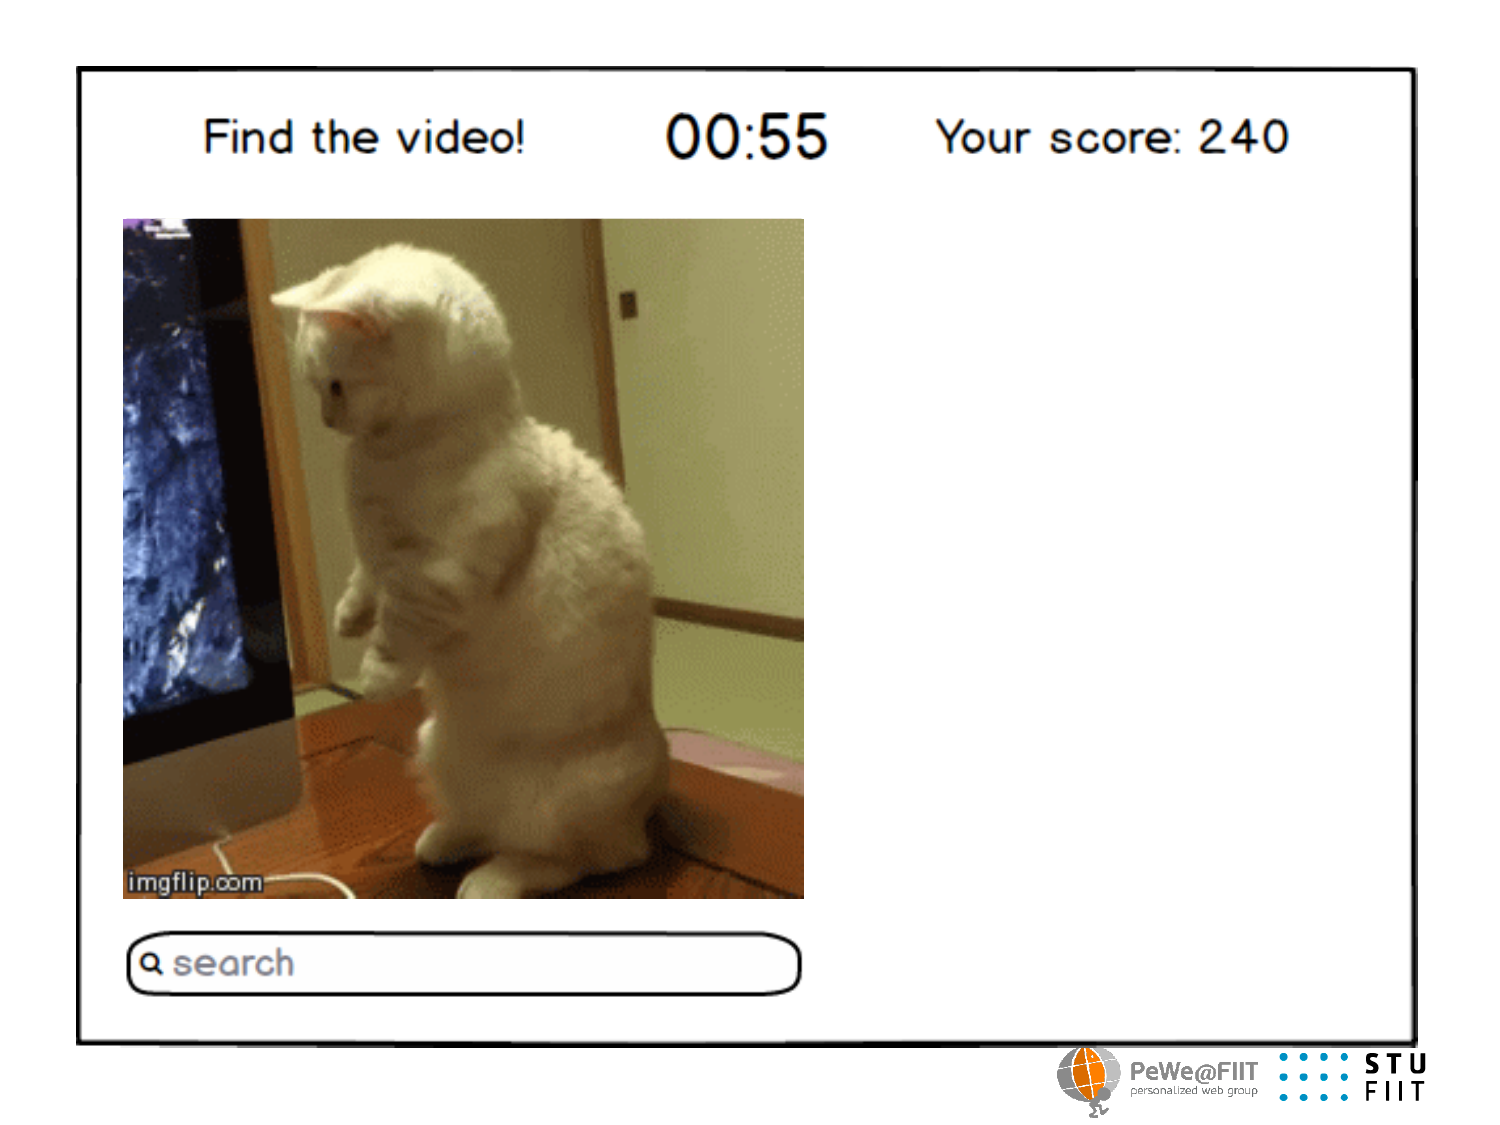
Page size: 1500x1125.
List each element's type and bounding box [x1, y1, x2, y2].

picture [1057, 1048, 1258, 1118]
picture [1269, 1045, 1436, 1118]
list [76, 66, 1419, 1048]
picture [123, 219, 804, 900]
